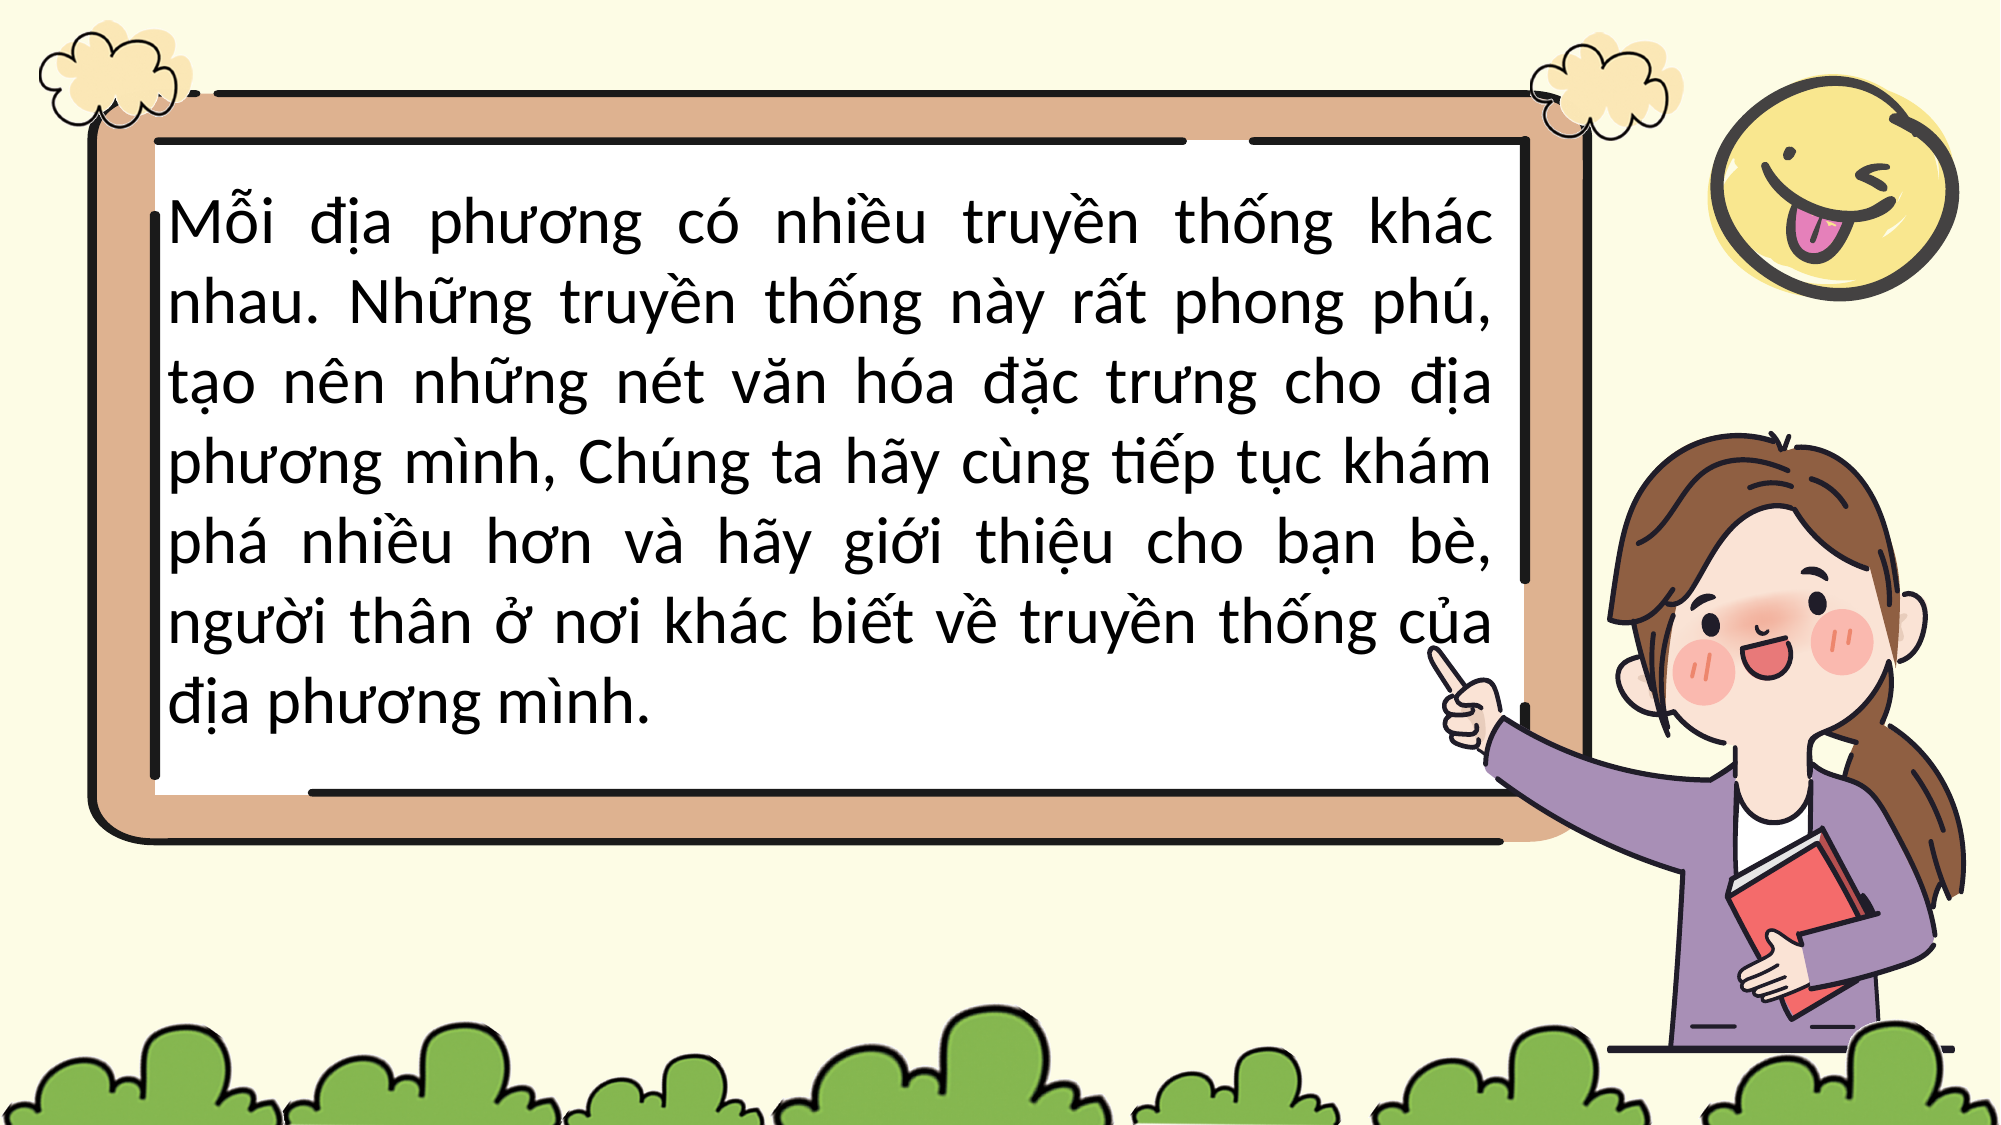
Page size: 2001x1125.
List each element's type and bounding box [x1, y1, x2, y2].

text_box [1704, 68, 1961, 308]
picture [1530, 32, 1684, 141]
text_box [1427, 430, 1967, 1002]
text_box [0, 1002, 2000, 1125]
text_box [87, 89, 1593, 846]
picture [39, 20, 193, 129]
